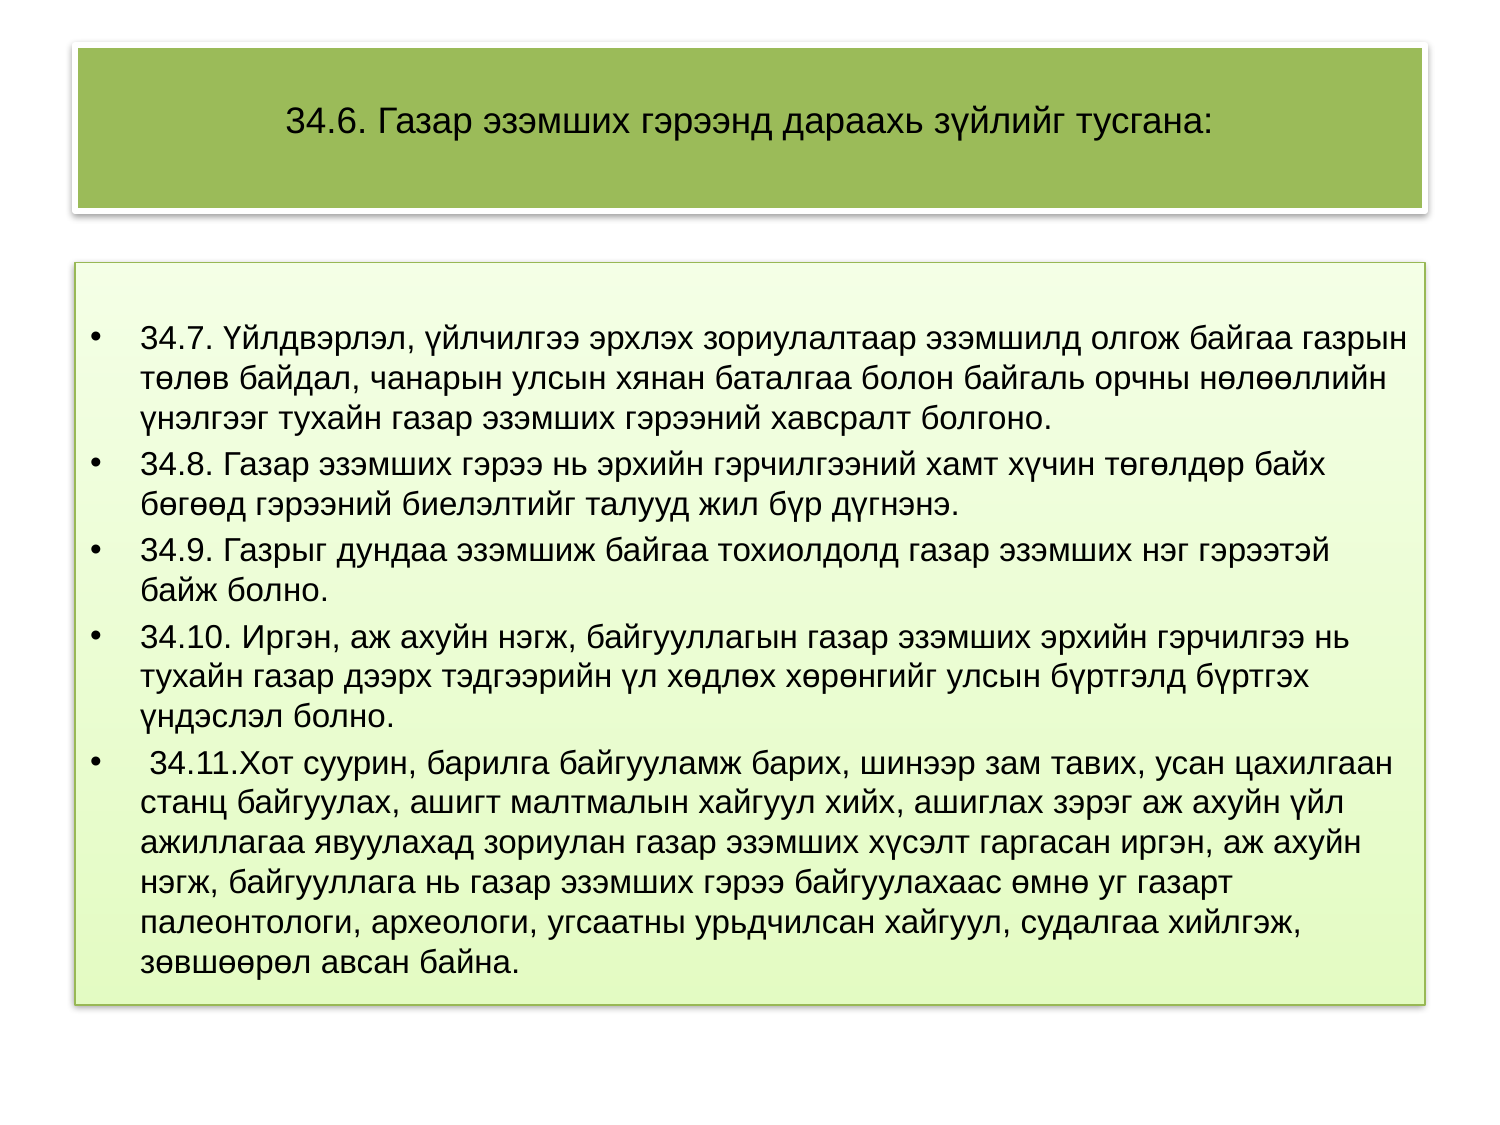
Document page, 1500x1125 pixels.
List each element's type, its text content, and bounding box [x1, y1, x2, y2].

title 34.6. Газар эзэмших гэрээнд дараахь зүйлийг тусгана: [72, 42, 1428, 214]
list 34.7. Үйлдвэрлэл, үйлчилгээ эрхлэх зориулалтаар эзэмшилд олгож байгаа газрын төлөв байдал, чанарын улсын хянан баталгаа болон байгаль орчны нөлөөллийн үнэлгээг тухайн газар эзэмших гэрээний хавсралт болгоно. 34.8. Газар эзэмших гэрээ нь эрхийн гэрчилгээний хамт хүчин төгөлдөр байх бөгөөд гэрээний биелэлтийг талууд жил бүр дүгнэнэ. 34.9. Газрыг дундаа эзэмшиж байгаа тохиолдолд газар эзэмших нэг гэрээтэй байж болно. 34.10. Иргэн, аж ахуйн нэгж, байгууллагын газар эзэмших эрхийн гэрчилгээ нь тухайн газар дээрх тэдгээрийн үл хөдлөх хөрөнгийг улсын бүртгэлд бүртгэх үндэслэл болно. 34.11.Хот суурин, барилга байгууламж барих, шинээр зам тавих, усан цахилгаан станц байгуулах, ашигт малтмалын хайгуул хийх, ашиглах зэрэг аж ахуйн үйл ажиллагаа явуулахад зориулан газар эзэмших хүсэлт гаргасан иргэн, аж ахуйн нэгж, байгууллага нь газар эзэмших гэрээ байгуулахаас өмнө уг газарт палеонтологи, археологи, угсаатны урьдчилсан хайгуул, судалгаа хийлгэж, зөвшөөрөл авсан байна. [74, 262, 1426, 1006]
